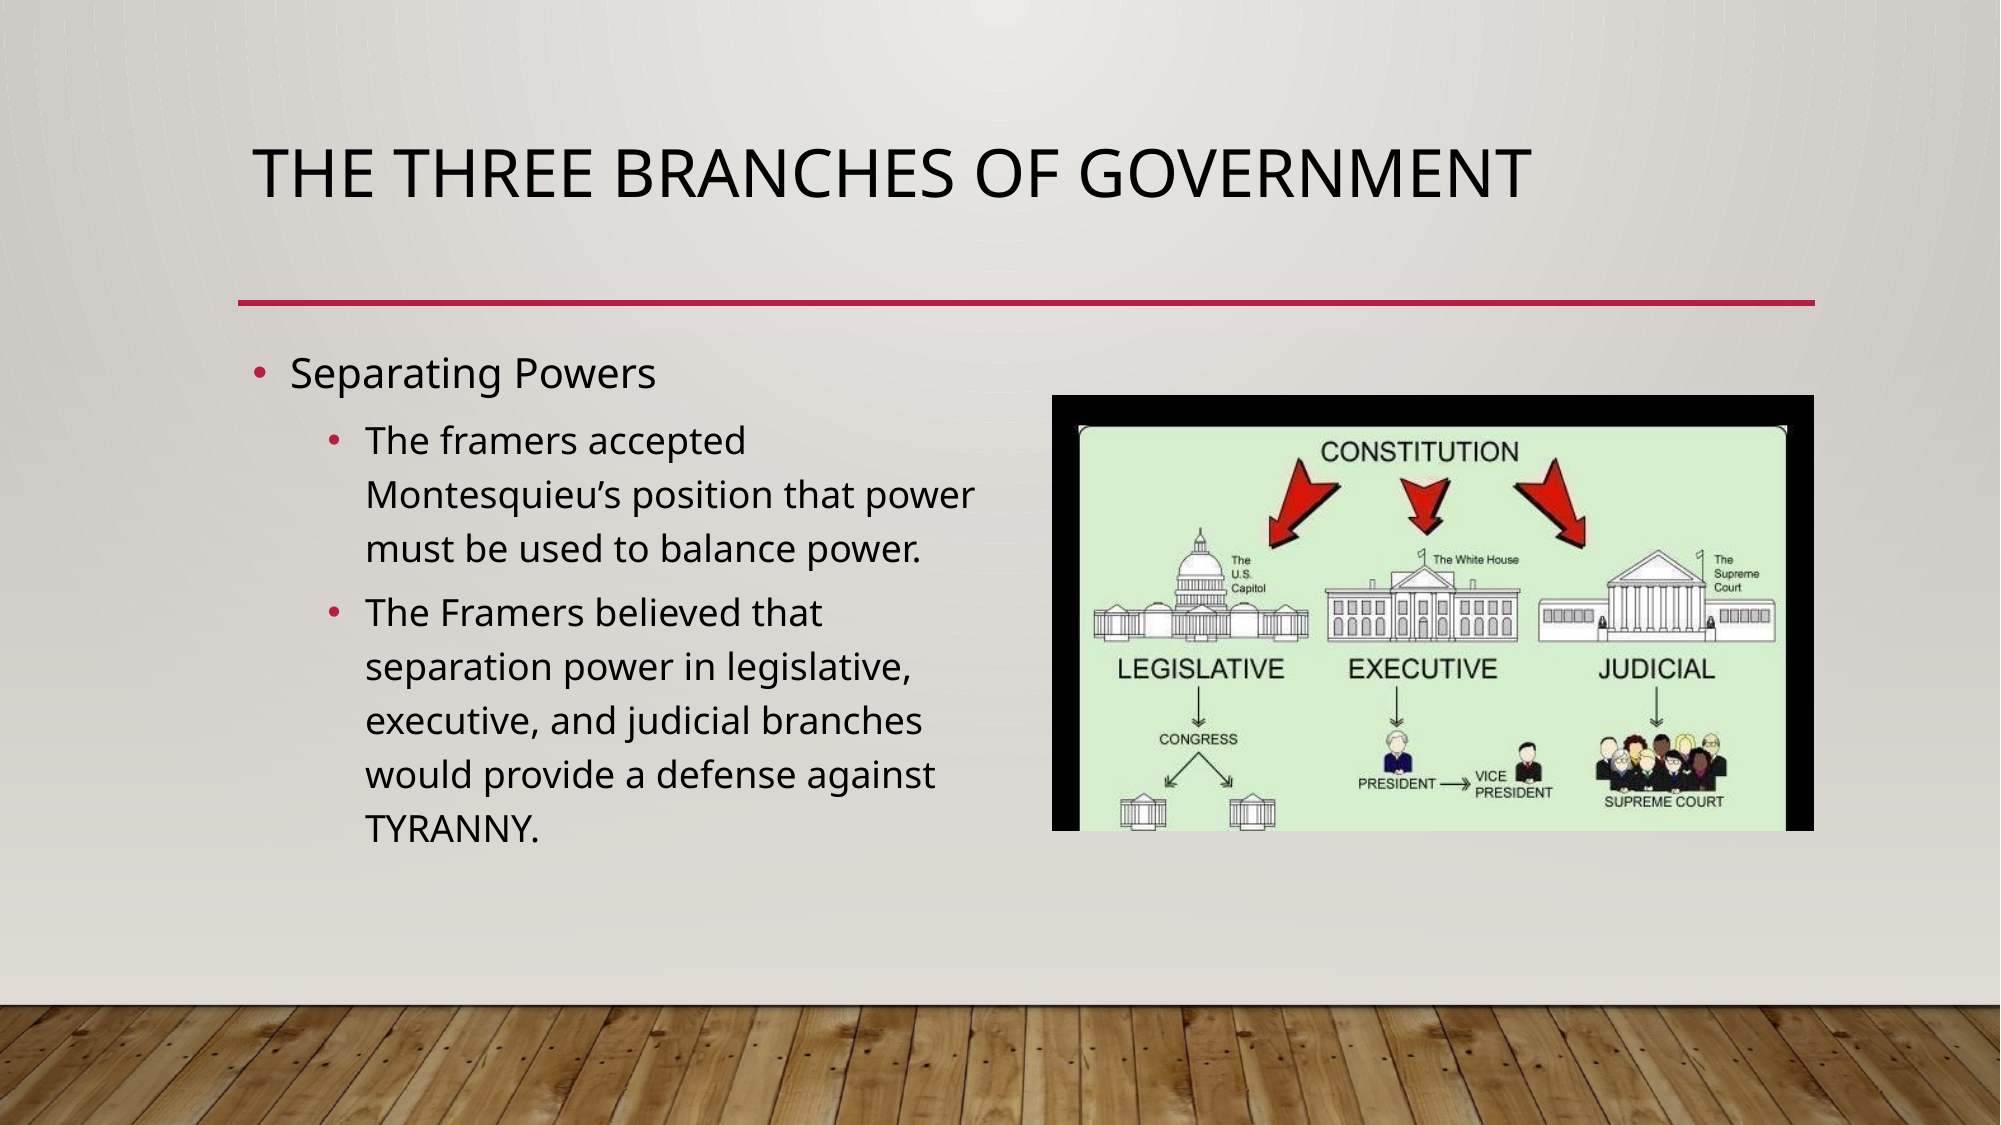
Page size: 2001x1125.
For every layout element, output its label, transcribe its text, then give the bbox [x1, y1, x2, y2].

picture [0, 1005, 2000, 1125]
list Separating Powers The framers accepted Montesquieu’s position that power must be used to balance power. The Framers believed that separation power in legislative, executive, and judicial branches would provide a defense against TYRANNY. [237, 329, 1000, 896]
title The three branches of government [237, 132, 1814, 306]
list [1051, 395, 1815, 832]
